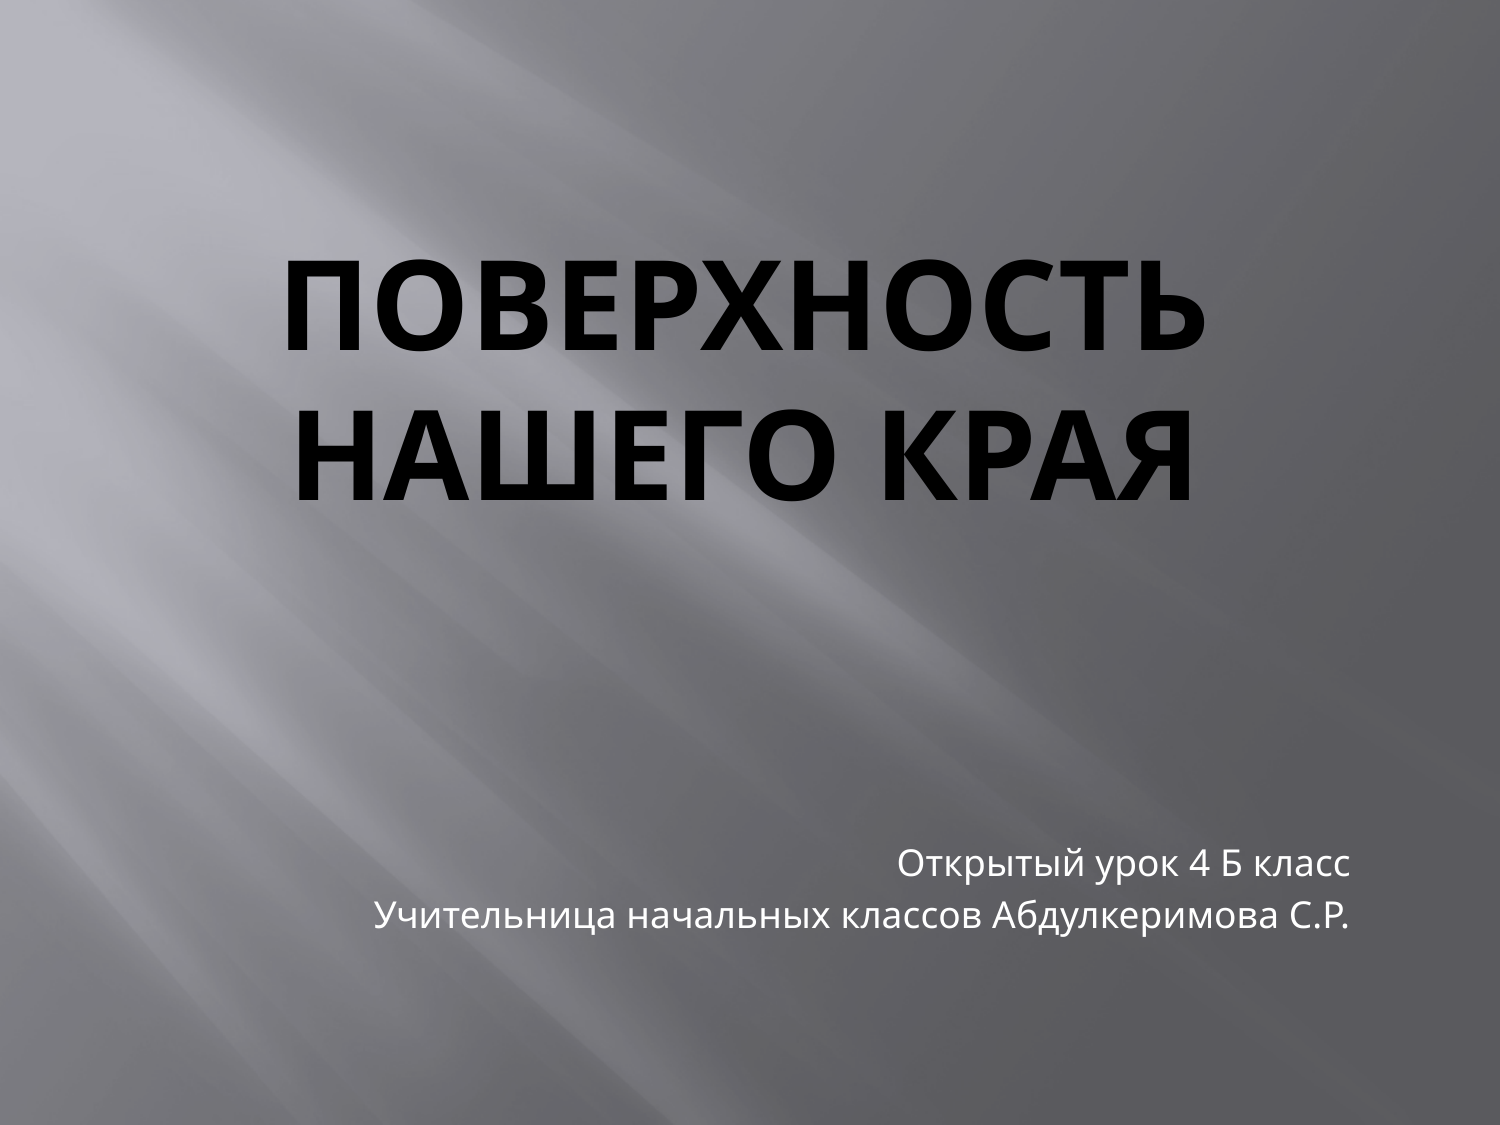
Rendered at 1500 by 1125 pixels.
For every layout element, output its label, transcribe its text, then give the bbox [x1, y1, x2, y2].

subtitle Открытый урок 4 Б класс Учительница начальных классов Абдулкеримова С.Р. [316, 832, 1367, 985]
title Поверхность нашего края [69, 224, 1420, 525]
